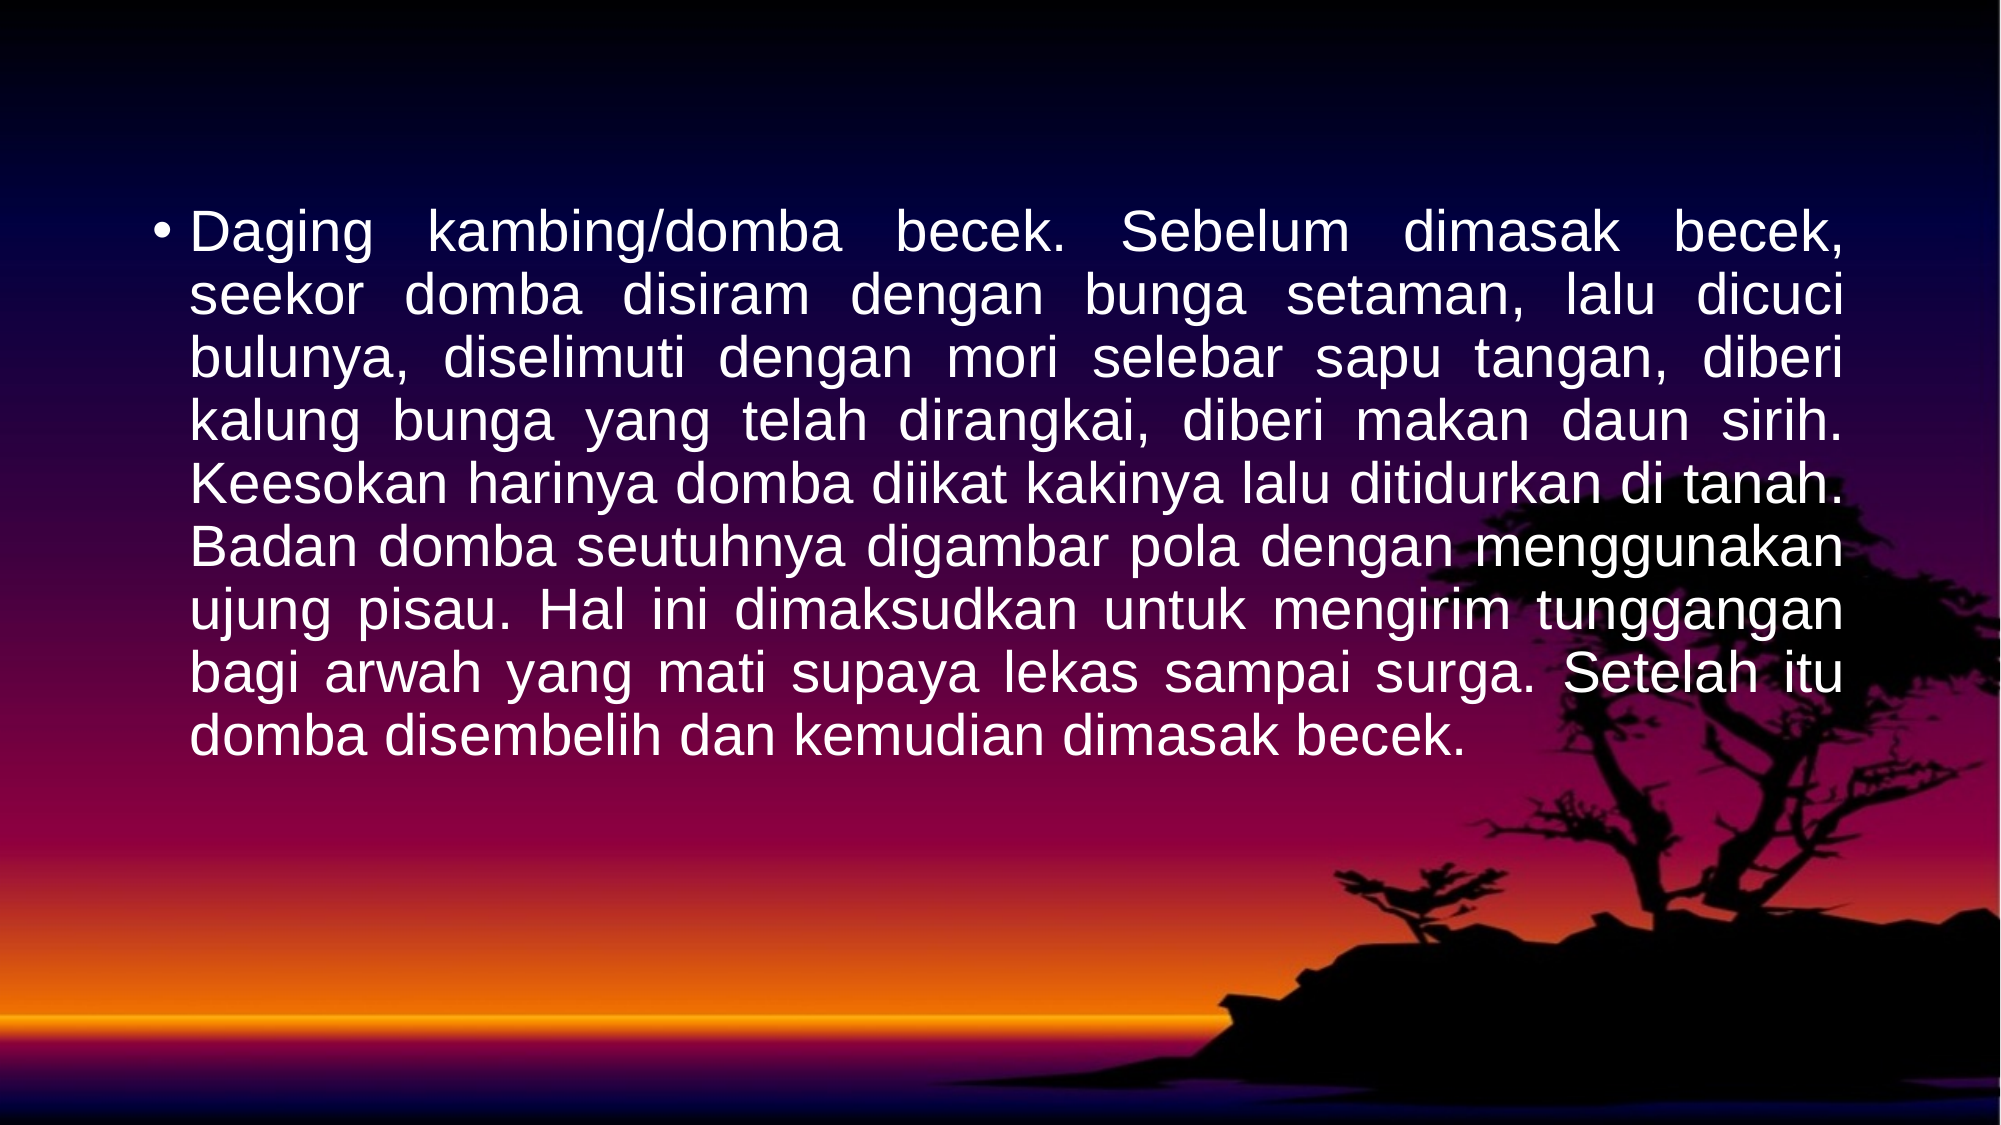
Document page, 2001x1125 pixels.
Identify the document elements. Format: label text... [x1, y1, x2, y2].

picture [0, 0, 2001, 1125]
list Daging kambing/domba becek. Sebelum dimasak becek, seekor domba disiram dengan bunga setaman, lalu dicuci bulunya, diselimuti dengan mori selebar sapu tangan, diberi kalung bunga yang telah dirangkai, diberi makan daun sirih. Keesokan harinya domba diikat kakinya lalu ditidurkan di tanah. Badan domba seutuhnya digambar pola dengan menggunakan ujung pisau. Hal ini dimaksudkan untuk mengirim tunggangan bagi arwah yang mati supaya lekas sampai surga. Setelah itu domba disembelih dan kemudian dimasak becek. [137, 194, 1863, 1014]
